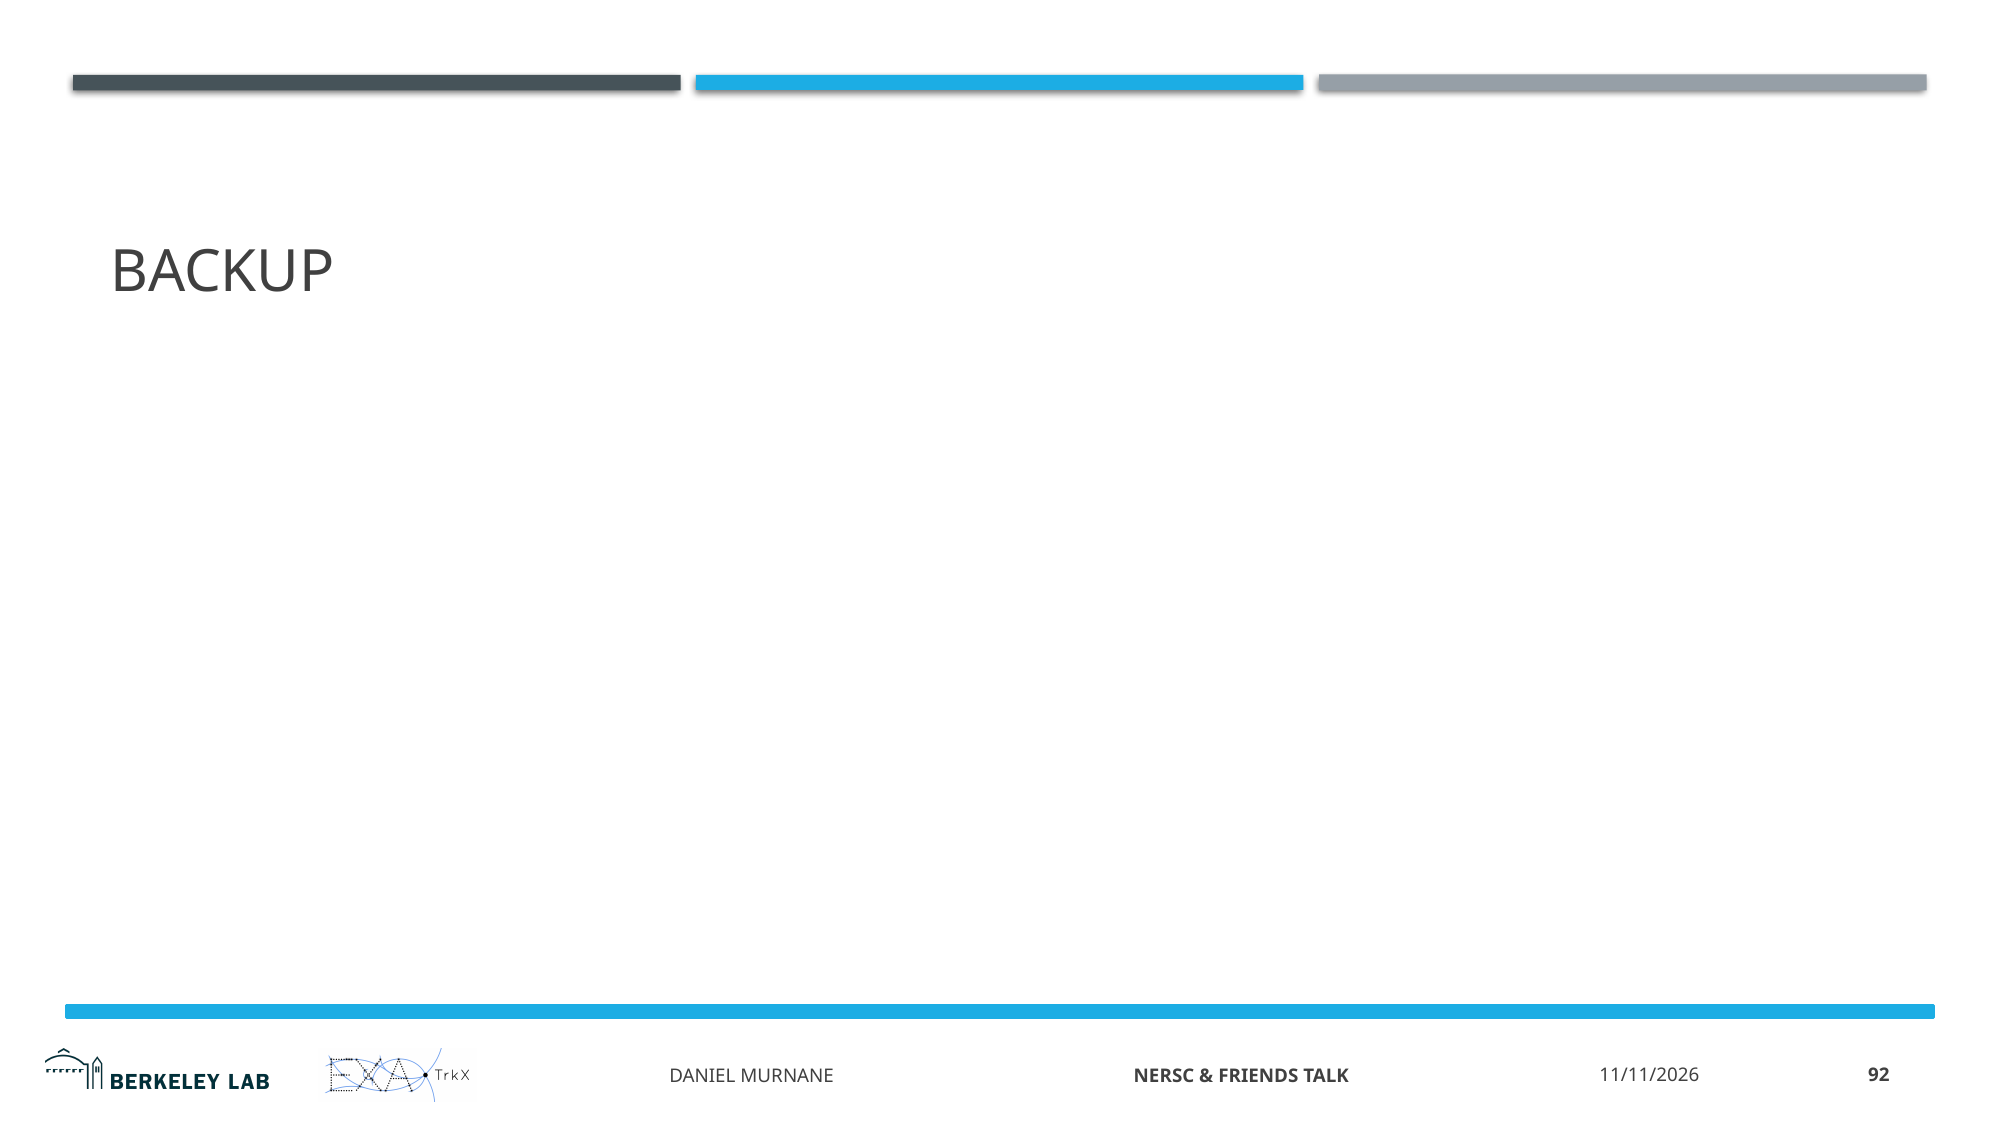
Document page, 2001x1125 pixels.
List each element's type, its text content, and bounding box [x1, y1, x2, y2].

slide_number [1389, 1044, 1715, 1105]
picture [45, 1048, 269, 1089]
title Backup [95, 115, 1905, 311]
slide_number 92 [1732, 1044, 1905, 1105]
footer Daniel Murnane NERSC & Friends Talk [654, 1044, 1372, 1105]
picture [318, 1048, 477, 1102]
